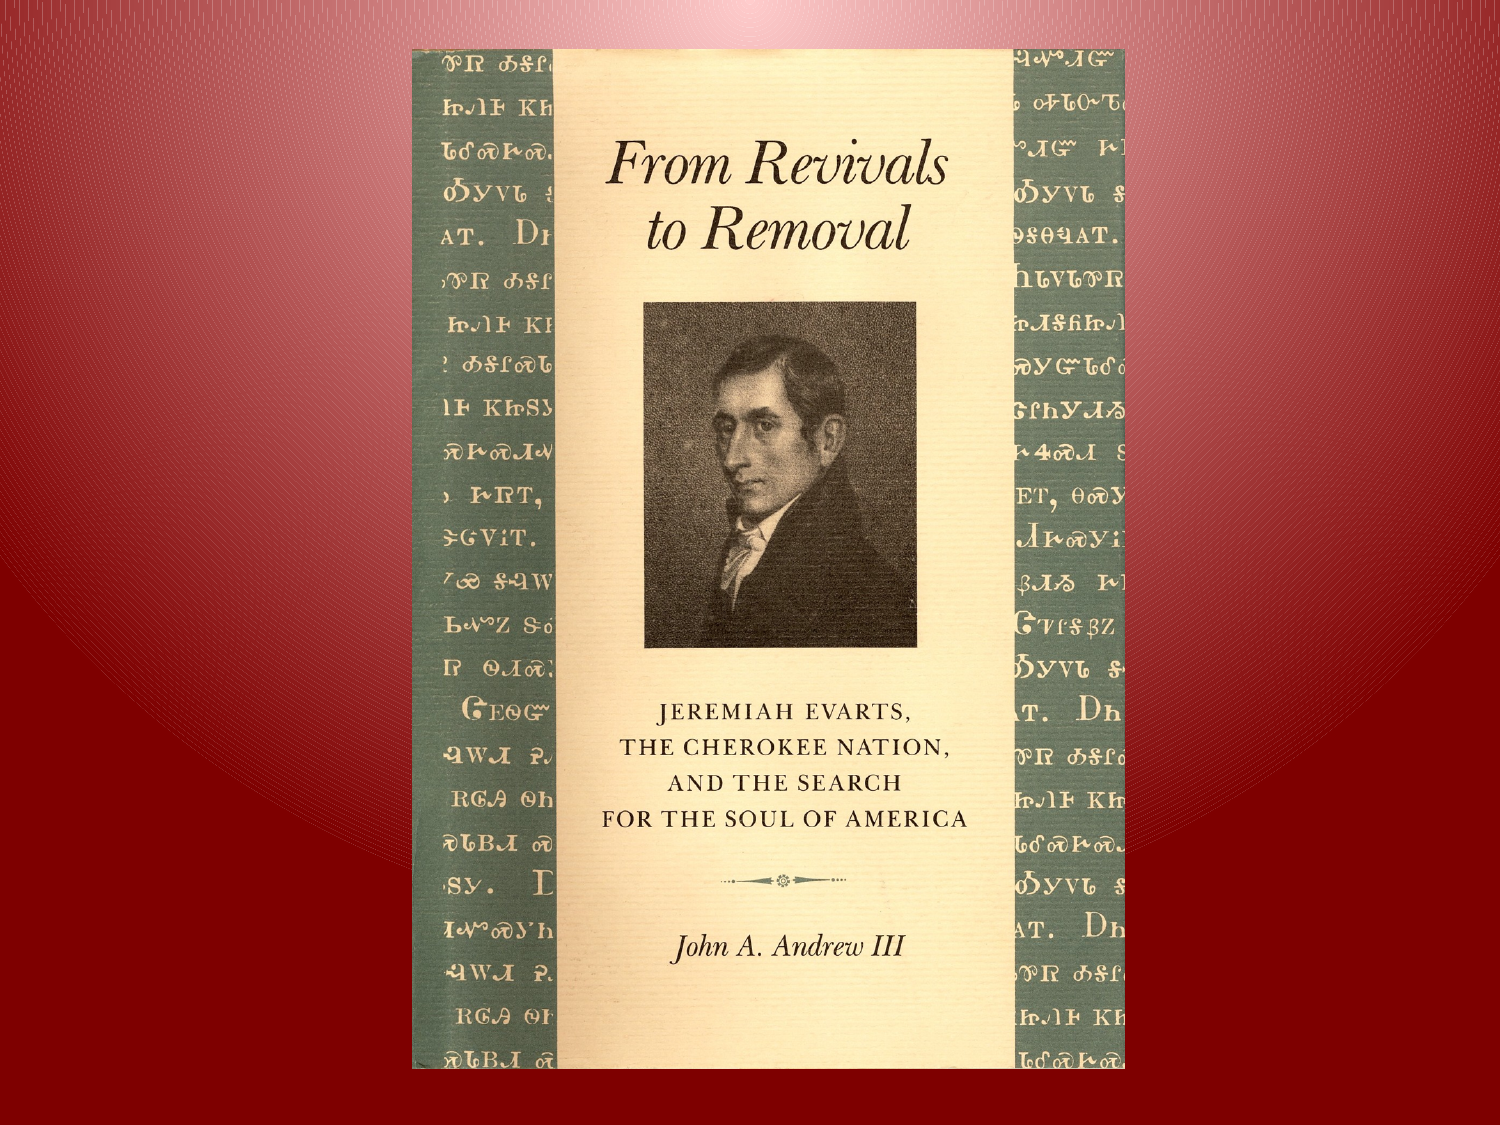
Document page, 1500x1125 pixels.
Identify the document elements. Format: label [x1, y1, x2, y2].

picture [412, 49, 1125, 1069]
